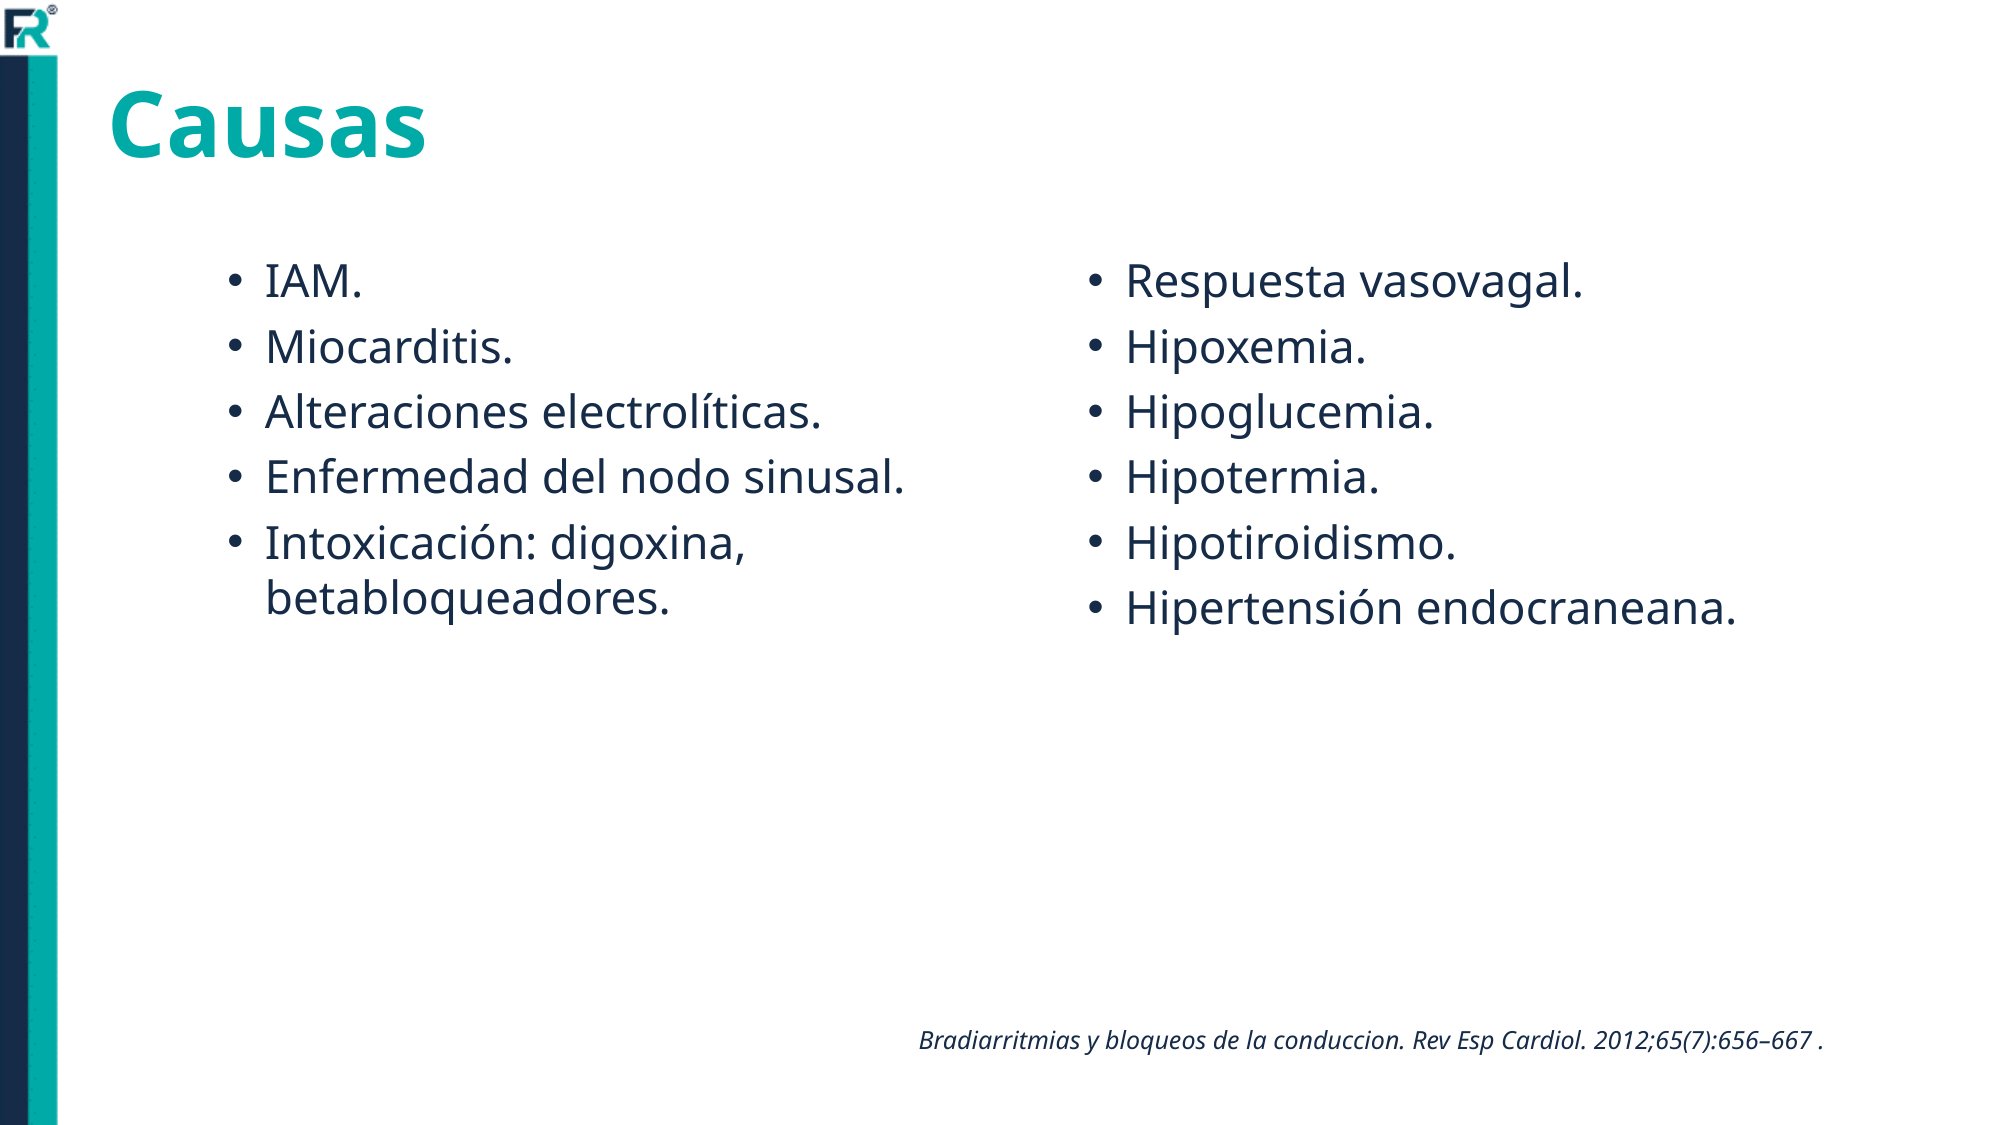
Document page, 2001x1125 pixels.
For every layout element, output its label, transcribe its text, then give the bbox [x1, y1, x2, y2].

title Causas [92, 19, 1818, 237]
list IAM. Miocarditis. Alteraciones electrolíticas. Enfermedad del nodo sinusal. Intoxicación: digoxina, betabloqueadores. Respuesta vasovagal. Hipoxemia. Hipoglucemia. Hipotermia. Hipotiroidismo. Hipertensión endocraneana. [137, 244, 1888, 530]
text_box Bradiarritmias y bloqueos de la conduccion. Rev Esp Cardiol. 2012;65(7):656–667 . [903, 1020, 2000, 1081]
picture [0, 0, 2001, 1125]
